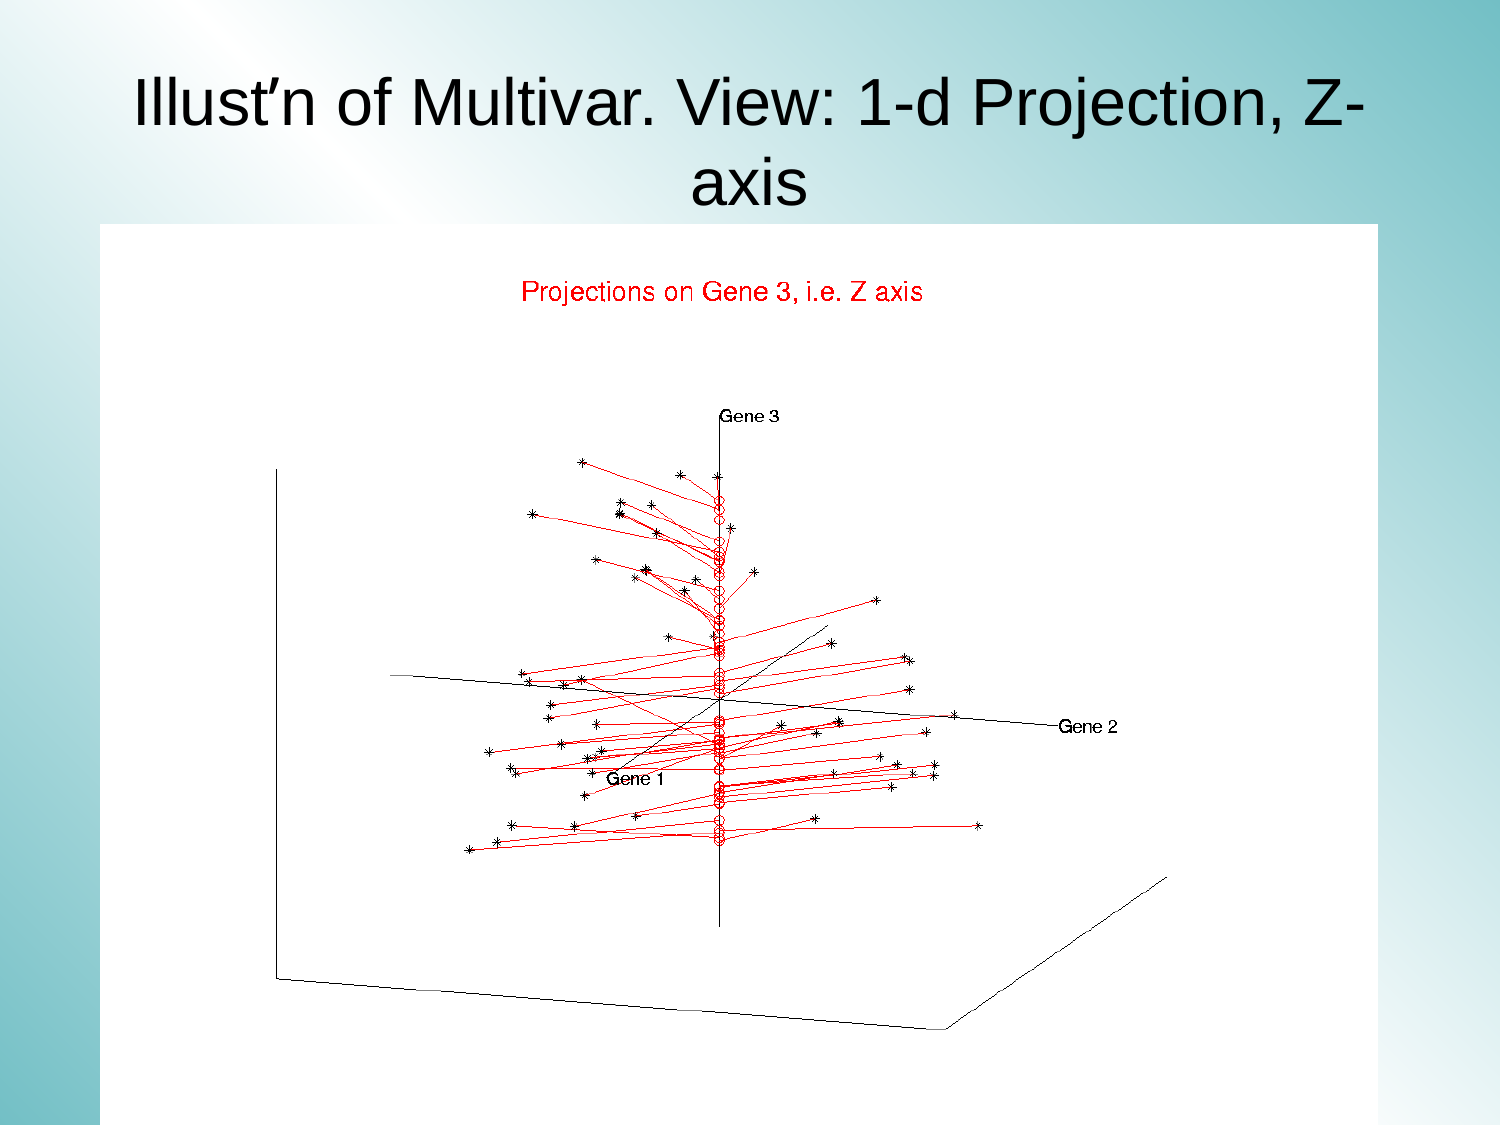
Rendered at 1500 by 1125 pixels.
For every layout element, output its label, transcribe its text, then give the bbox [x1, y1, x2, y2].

title Illust’n of Multivar. View: 1-d Projection, Z-axis [75, 45, 1425, 233]
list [99, 224, 1378, 1125]
